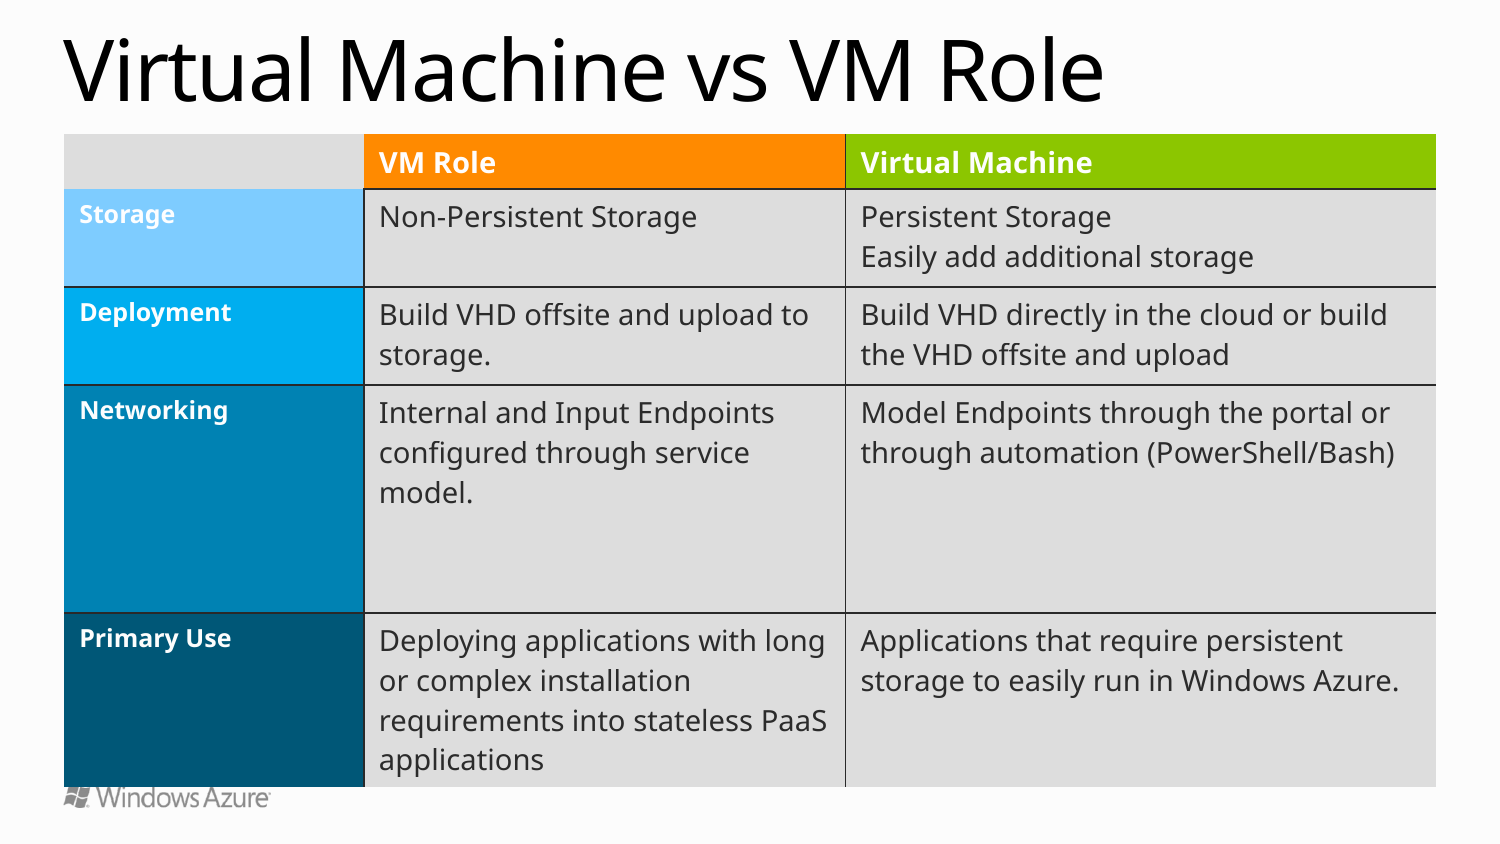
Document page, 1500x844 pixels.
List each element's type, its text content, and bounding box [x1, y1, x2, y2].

table_header VM Role [364, 134, 845, 188]
table_cell Deploying applications with long or complex installation requirements into stateless PaaS applications [365, 614, 845, 787]
table_cell Persistent Storage Easily add additional storage [846, 190, 1436, 286]
table_cell Internal and Input Endpoints configured through service model. [365, 386, 845, 612]
table_cell Model Endpoints through the portal or through automation (PowerShell/Bash) [846, 386, 1436, 612]
table_cell Primary Use [64, 614, 363, 787]
table_header Virtual Machine [846, 134, 1436, 188]
table_cell Storage [64, 189, 363, 286]
table_cell Networking [64, 386, 363, 612]
title Virtual Machine vs VM Role [63, 28, 1436, 122]
table_cell Deployment [64, 288, 363, 384]
table_cell Non-Persistent Storage [365, 190, 845, 286]
table_cell Build VHD offsite and upload to storage. [365, 288, 845, 384]
table_cell Applications that require persistent storage to easily run in Windows Azure. [846, 614, 1436, 787]
table_cell Build VHD directly in the cloud or build the VHD offsite and upload [846, 288, 1436, 384]
table_header [64, 134, 364, 189]
